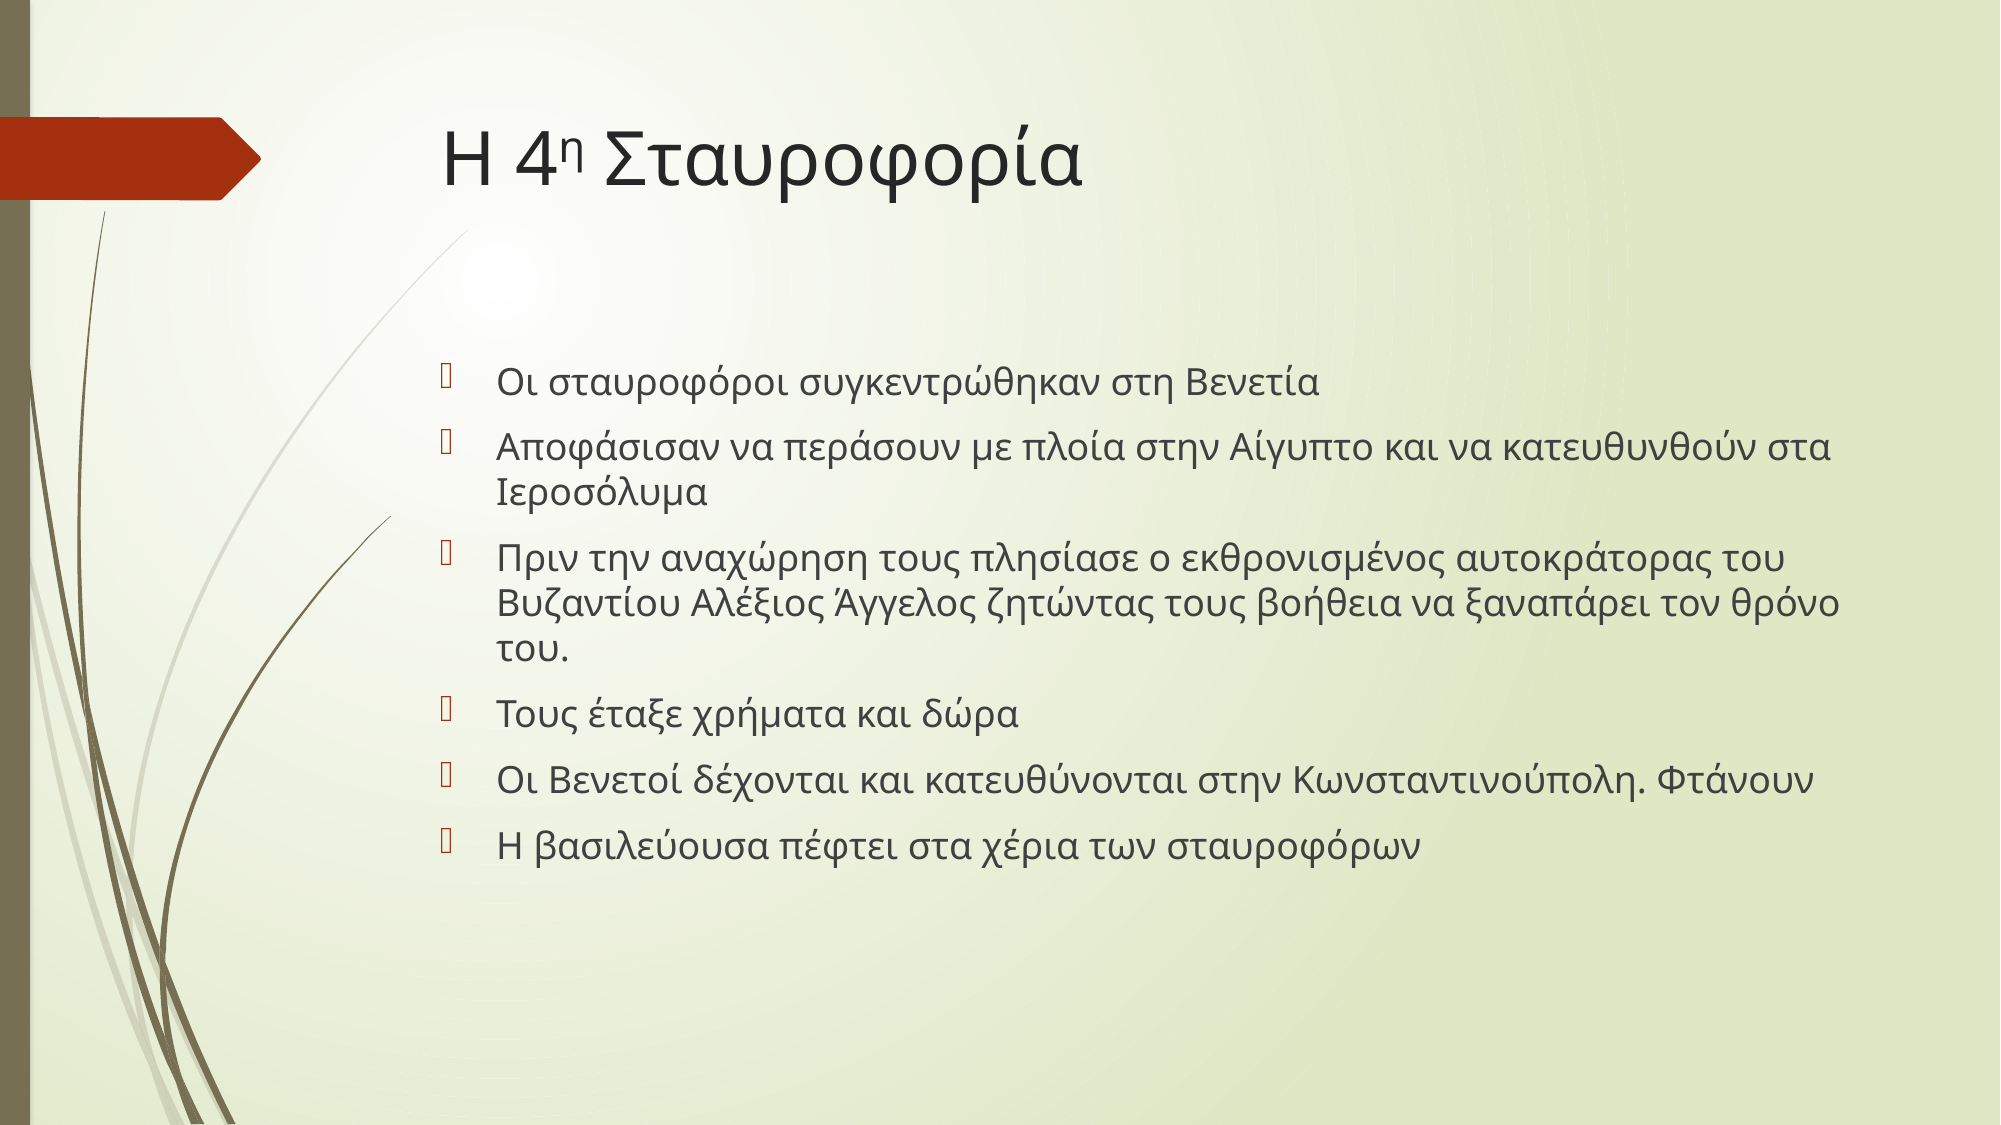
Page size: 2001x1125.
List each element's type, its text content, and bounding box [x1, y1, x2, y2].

title Η 4η Σταυροφορία [425, 102, 1888, 313]
list Οι σταυροφόροι συγκεντρώθηκαν στη Βενετία Αποφάσισαν να περάσουν με πλοία στην Αίγυπτο και να κατευθυνθούν στα Ιεροσόλυμα Πριν την αναχώρηση τους πλησίασε ο εκθρονισμένος αυτοκράτορας του Βυζαντίου Αλέξιος Άγγελος ζητώντας τους βοήθεια να ξαναπάρει τον θρόνο του. Τους έταξε χρήματα και δώρα Οι Βενετοί δέχονται και κατευθύνονται στην Κωνσταντινούπολη. Φτάνουν Η βασιλεύουσα πέφτει στα χέρια των σταυροφόρων [424, 350, 1888, 970]
